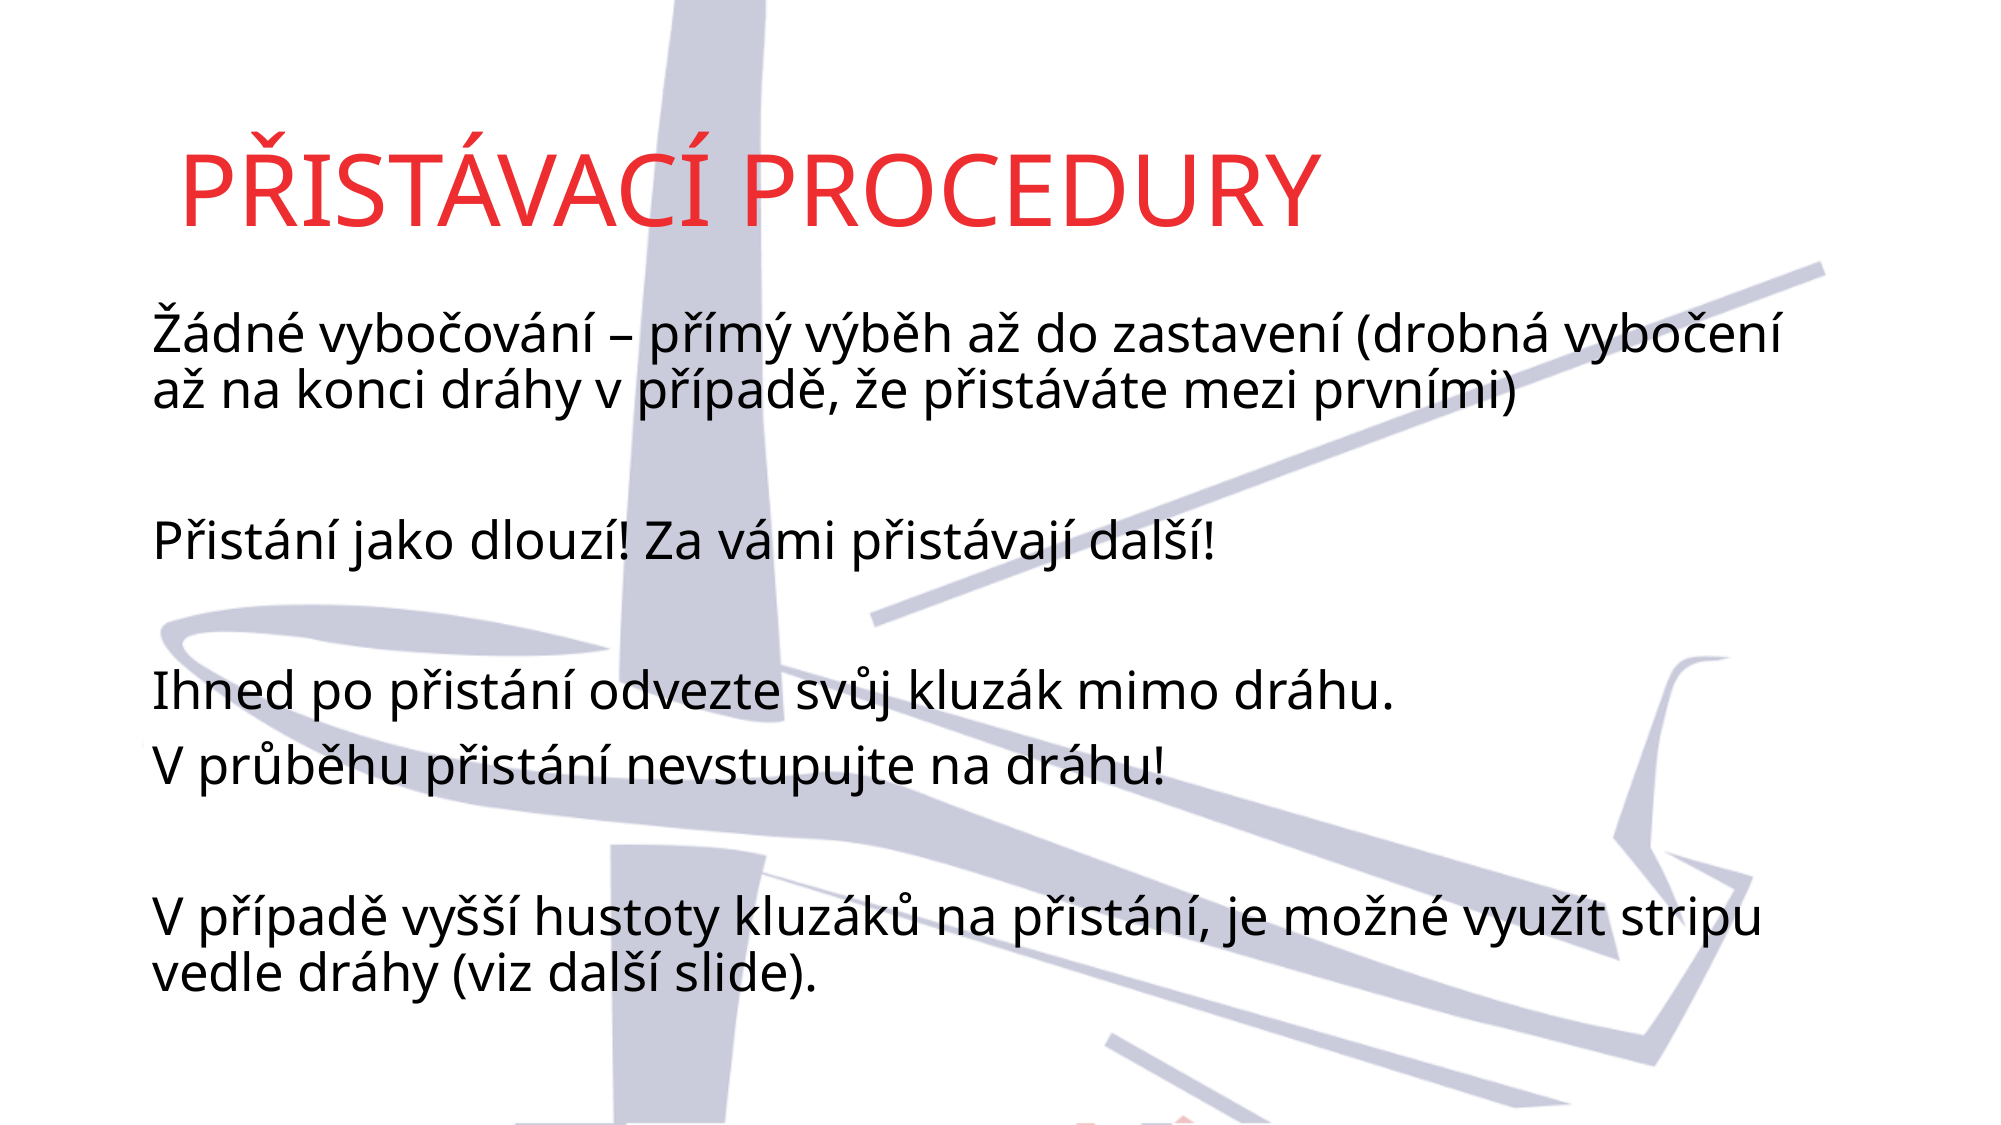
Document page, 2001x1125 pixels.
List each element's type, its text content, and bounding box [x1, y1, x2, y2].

list Žádné vybočování – přímý výběh až do zastavení (drobná vybočení až na konci dráhy v případě, že přistáváte mezi prvními) Přistání jako dlouzí! Za vámi přistávají další! Ihned po přistání odvezte svůj kluzák mimo dráhu. V průběhu přistání nevstupujte na dráhu! V případě vyšší hustoty kluzáků na přistání, je možné využít stripu vedle dráhy (viz další slide). [137, 299, 1863, 1014]
picture [0, 0, 2001, 1125]
text_box PŘISTÁVACÍ PROCEDURY [162, 84, 1888, 303]
